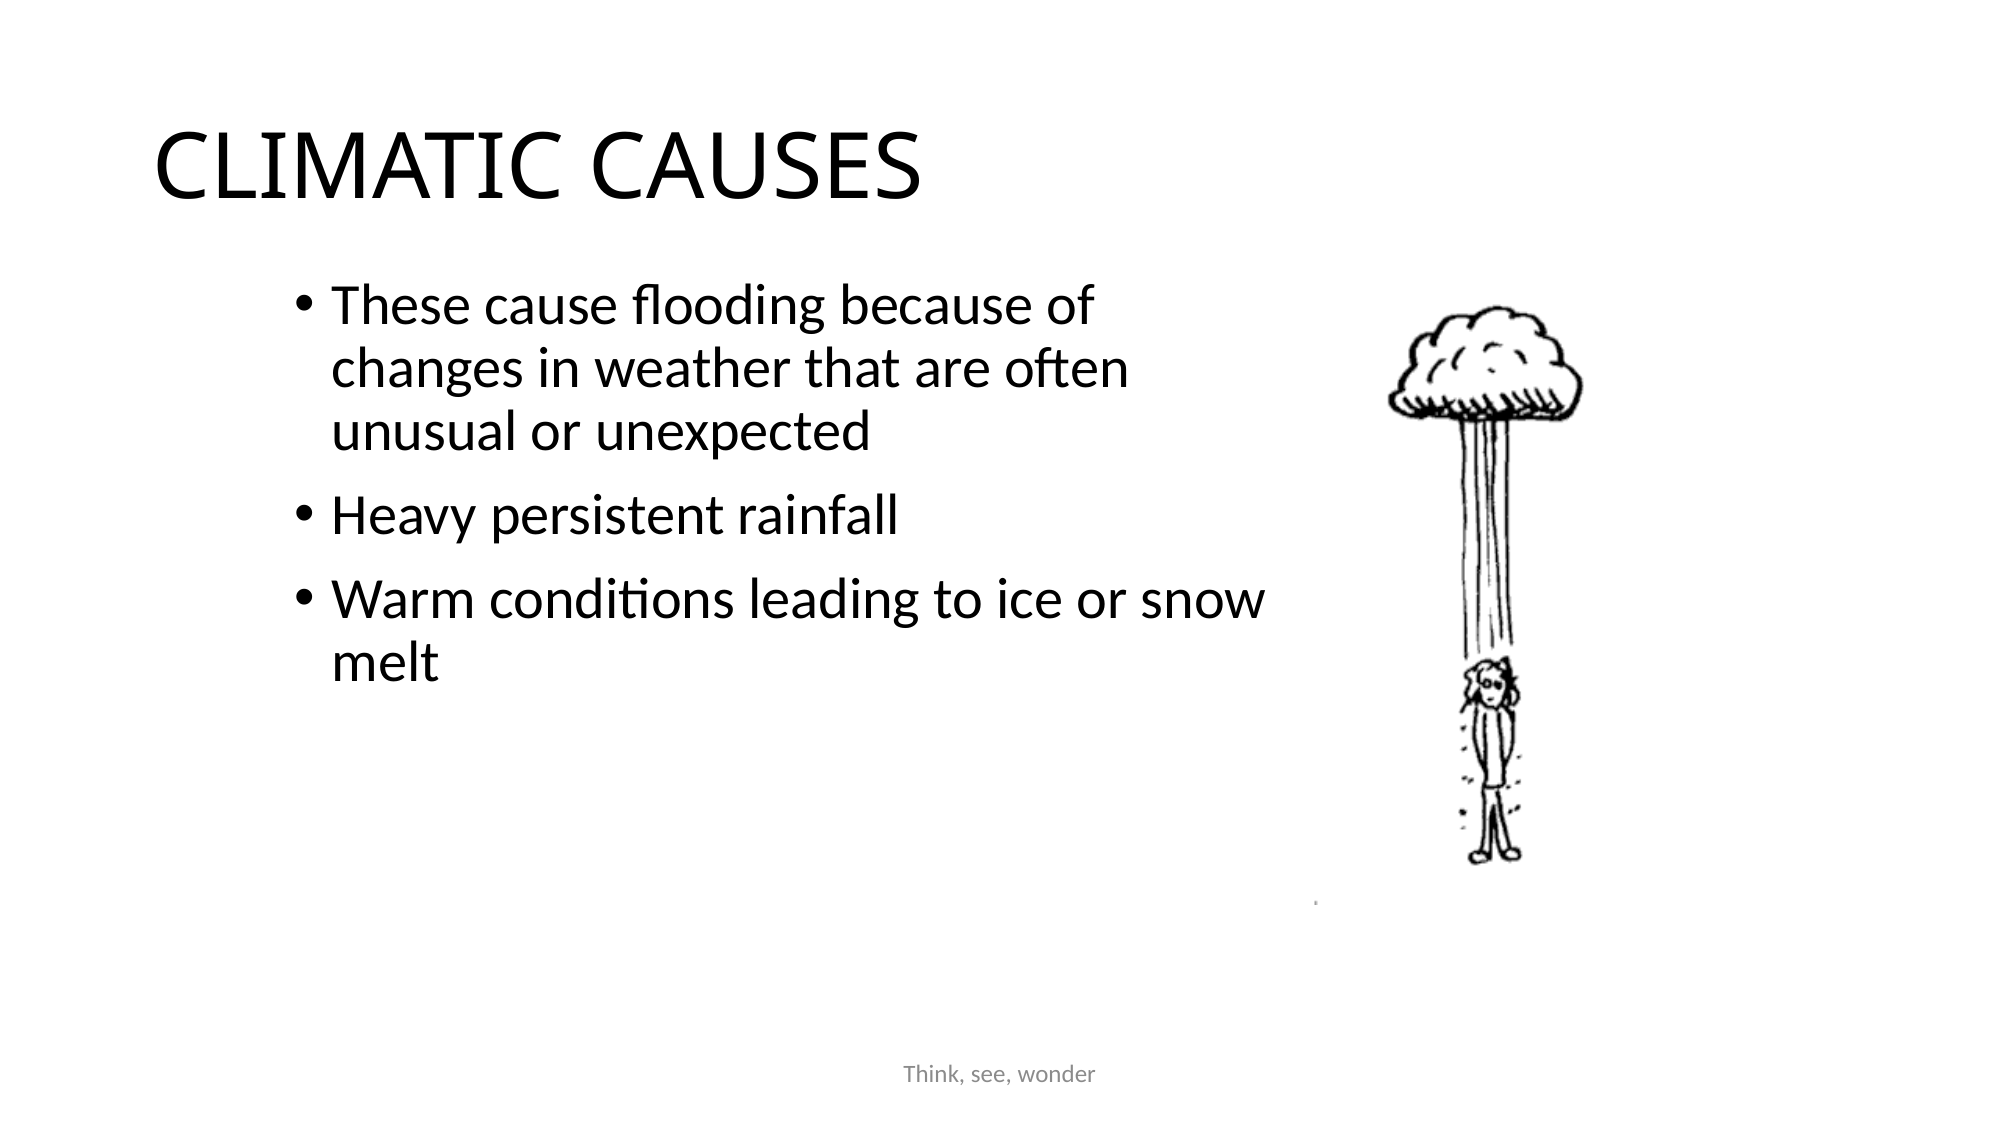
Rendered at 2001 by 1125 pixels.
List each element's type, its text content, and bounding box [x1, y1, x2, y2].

title CLIMATIC CAUSES [137, 59, 1863, 278]
footer Think, see, wonder [662, 1042, 1338, 1103]
picture [1306, 278, 1668, 905]
list These cause flooding because of changes in weather that are often unusual or unexpected Heavy persistent rainfall Warm conditions leading to ice or snow melt [279, 267, 1296, 1010]
